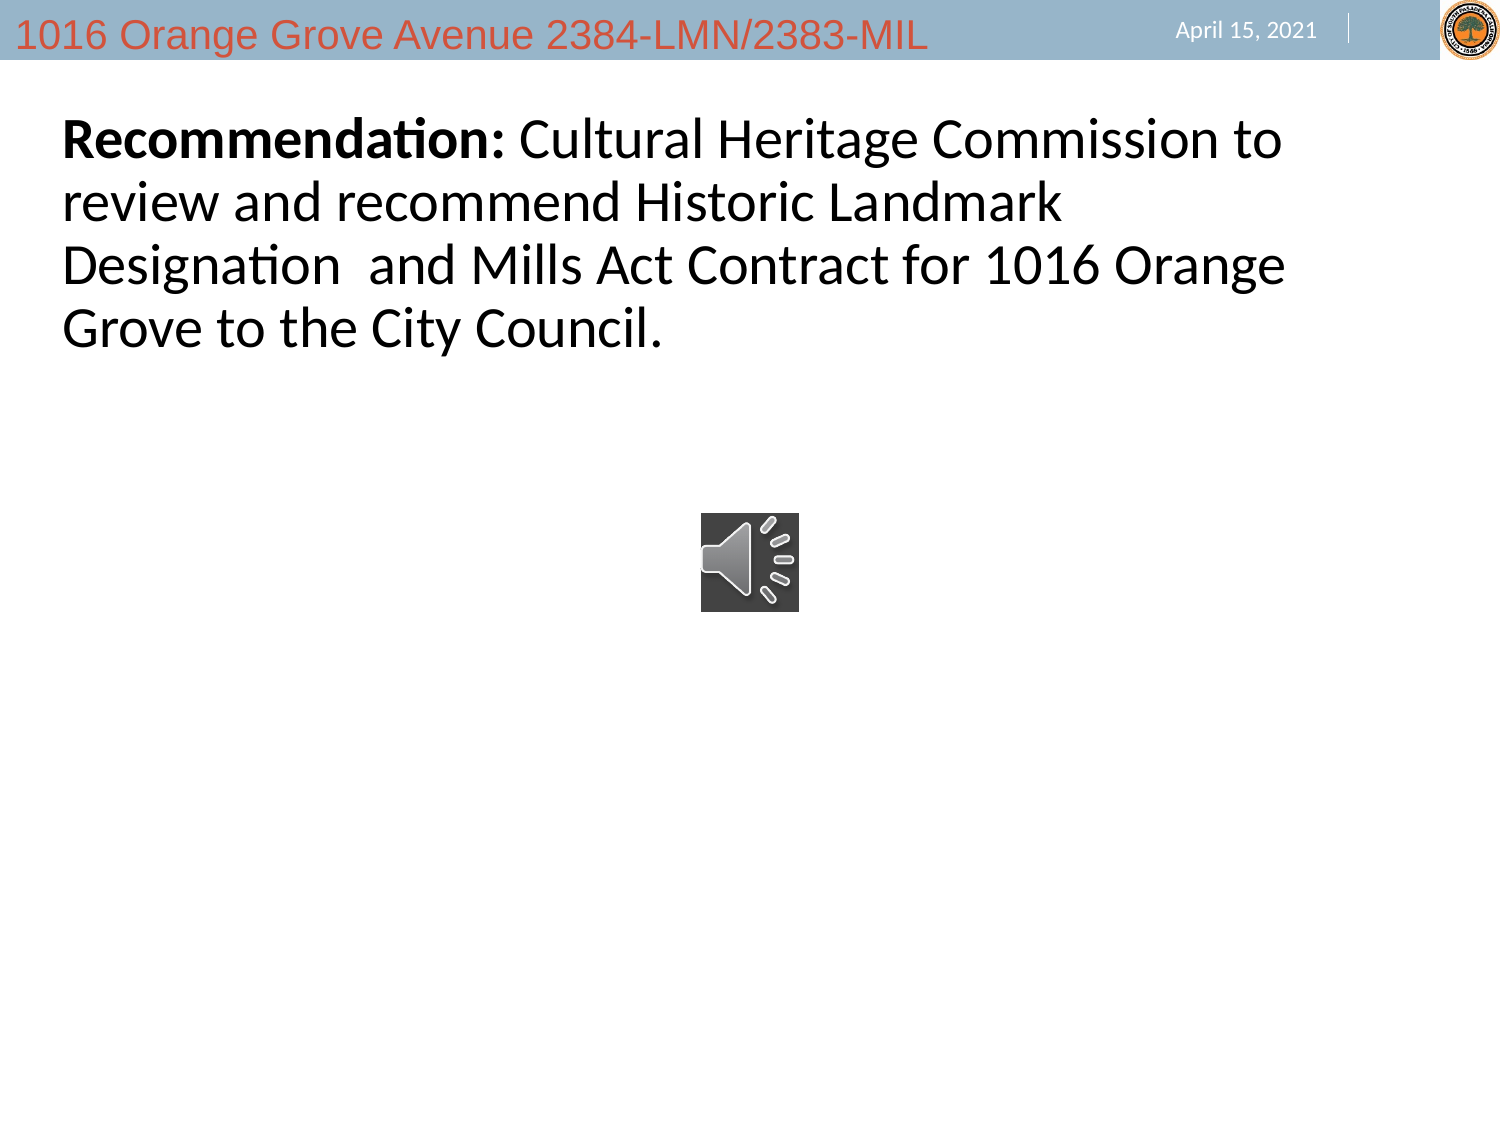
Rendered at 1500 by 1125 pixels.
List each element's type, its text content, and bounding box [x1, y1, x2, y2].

picture [1440, 0, 1500, 60]
list Recommendation: Cultural Heritage Commission to review and recommend Historic Landmark Designation and Mills Act Contract for 1016 Orange Grove to the City Council. [47, 100, 1341, 815]
picture [699, 512, 800, 613]
